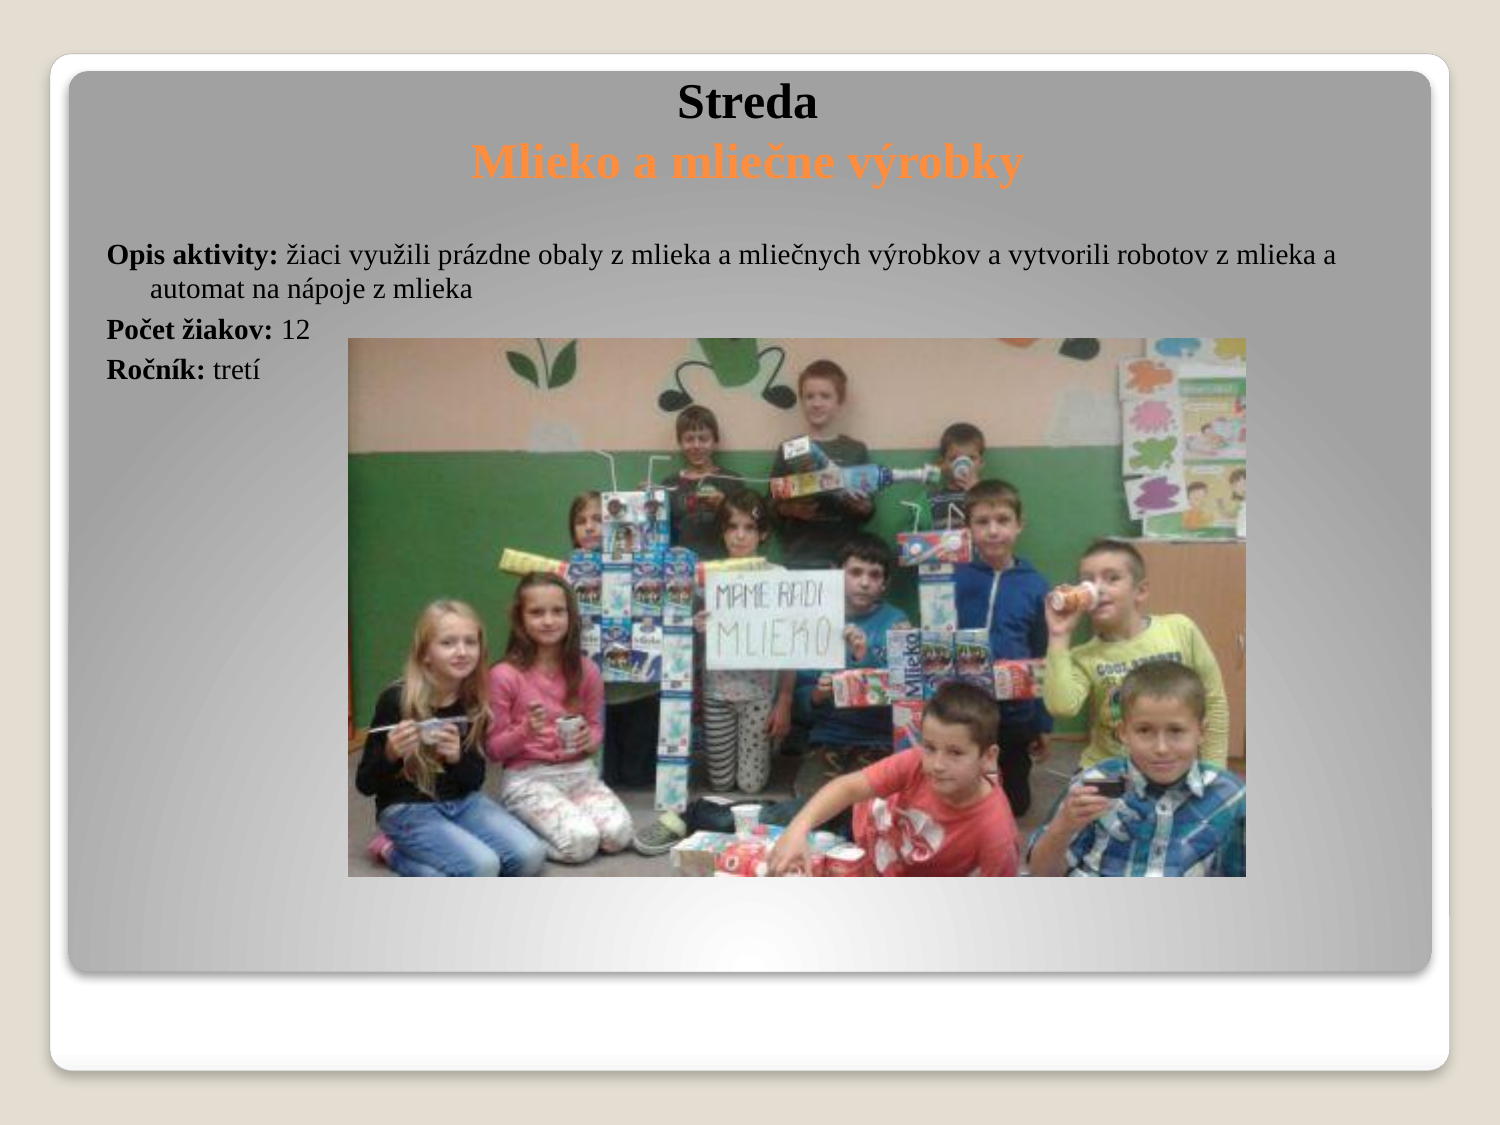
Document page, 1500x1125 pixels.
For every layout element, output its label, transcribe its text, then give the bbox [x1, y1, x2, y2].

list Opis aktivity: žiaci využili prázdne obaly z mlieka a mliečnych výrobkov a vytvorili robotov z mlieka a automat na nápoje z mlieka Počet žiakov: 12 Ročník: tretí [76, 219, 1420, 398]
title Streda Mlieko a mliečne výrobky [76, 113, 1420, 197]
picture [348, 337, 1246, 877]
